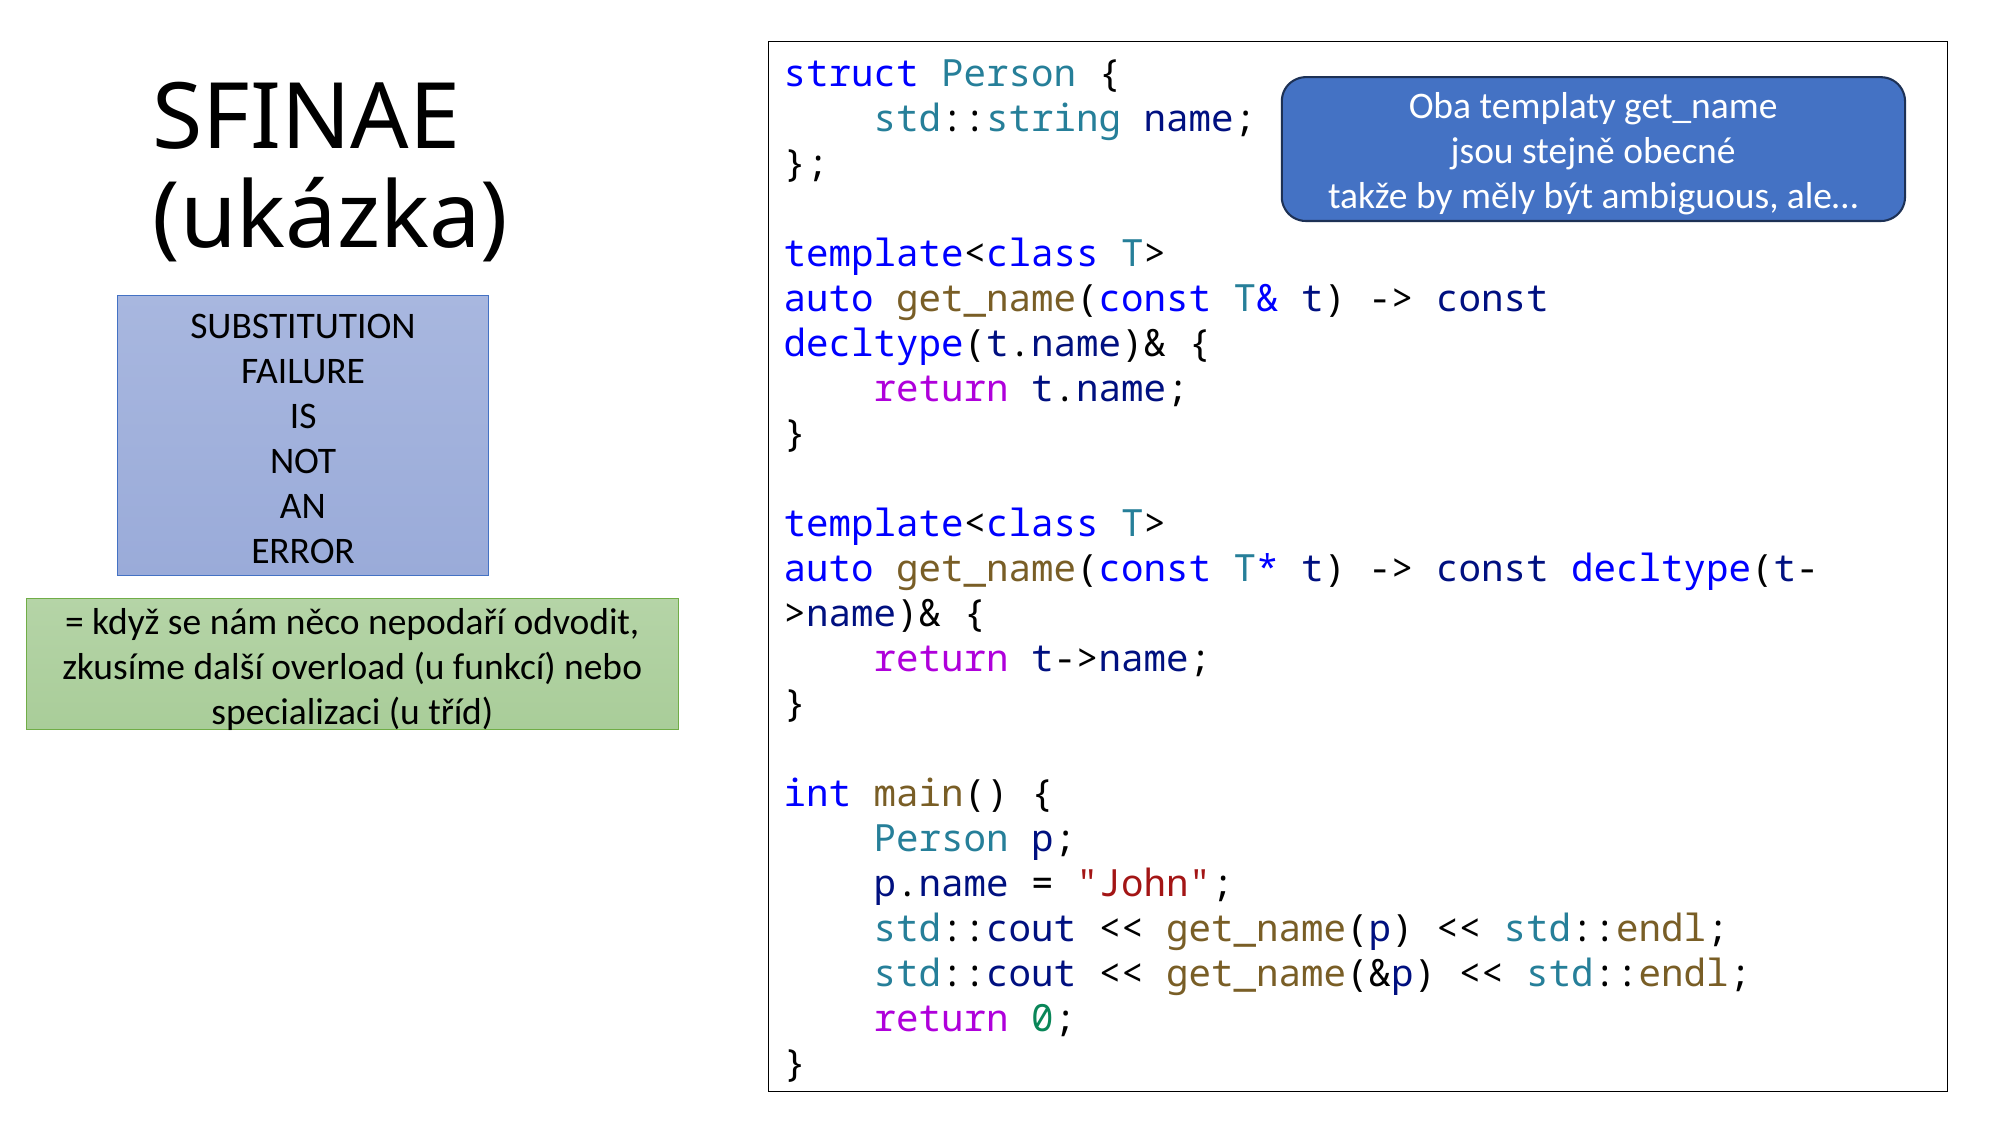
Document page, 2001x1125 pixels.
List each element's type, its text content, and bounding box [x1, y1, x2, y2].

text_box struct Person { std::string name; }; template<class T> auto get_name(const T& t) -> const decltype(t.name)& { return t.name; } template<class T> auto get_name(const T* t) -> const decltype(t->name)& { return t->name; } int main() { Person p; p.name = "John"; std::cout << get_name(p) << std::endl; std::cout << get_name(&p) << std::endl; return 0; } [768, 41, 1948, 1092]
text_box SUBSTITUTION FAILURE IS NOT AN ERROR [117, 295, 489, 576]
title SFINAE (ukázka) [137, 59, 768, 278]
text_box = když se nám něco nepodaří odvodit, zkusíme další overload (u funkcí) nebo specializaci (u tříd) [26, 598, 679, 730]
text_box Oba templaty get_name jsou stejně obecné takže by měly být ambiguous, ale… [1280, 76, 1907, 223]
